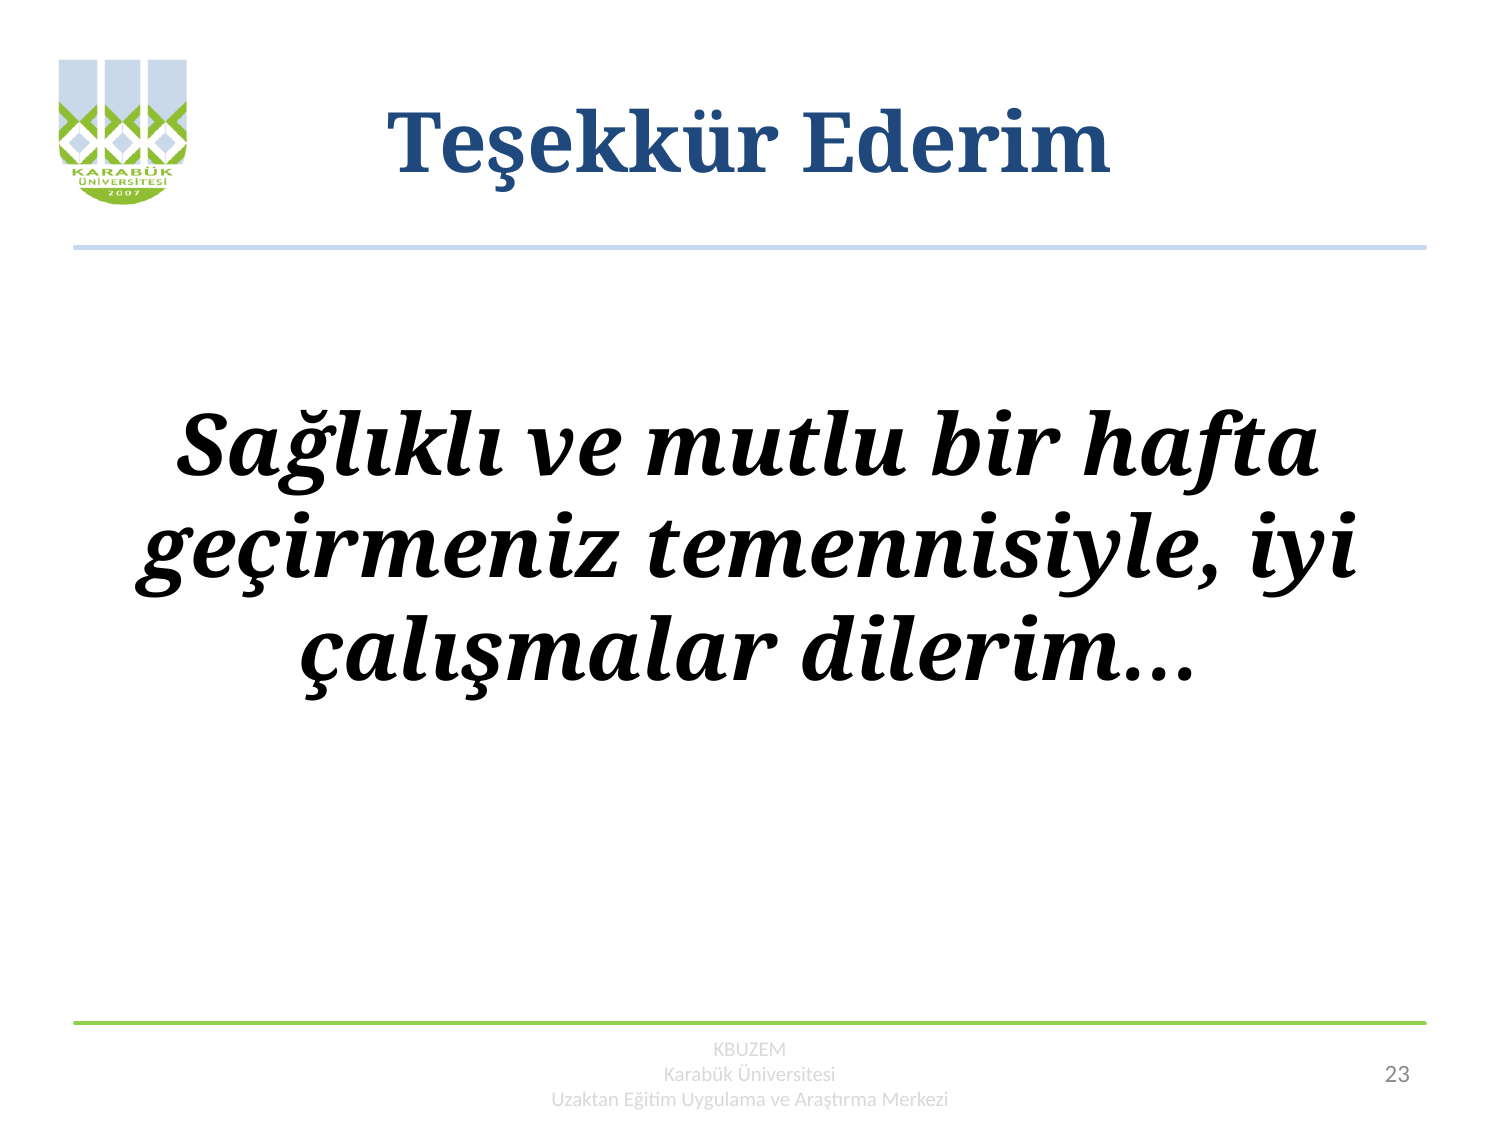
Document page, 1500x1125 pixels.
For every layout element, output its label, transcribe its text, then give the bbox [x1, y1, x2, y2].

title Teşekkür Ederim [75, 45, 1425, 233]
list Sağlıklı ve mutlu bir hafta geçirmeniz temennisiyle, iyi çalışmalar dilerim… [75, 262, 1425, 1005]
picture [52, 54, 191, 209]
footer KBUZEM Karabük Üniversitesi Uzaktan Eğitim Uygulama ve Araştırma Merkezi [431, 1042, 1069, 1103]
slide_number 23 [1074, 1042, 1425, 1103]
